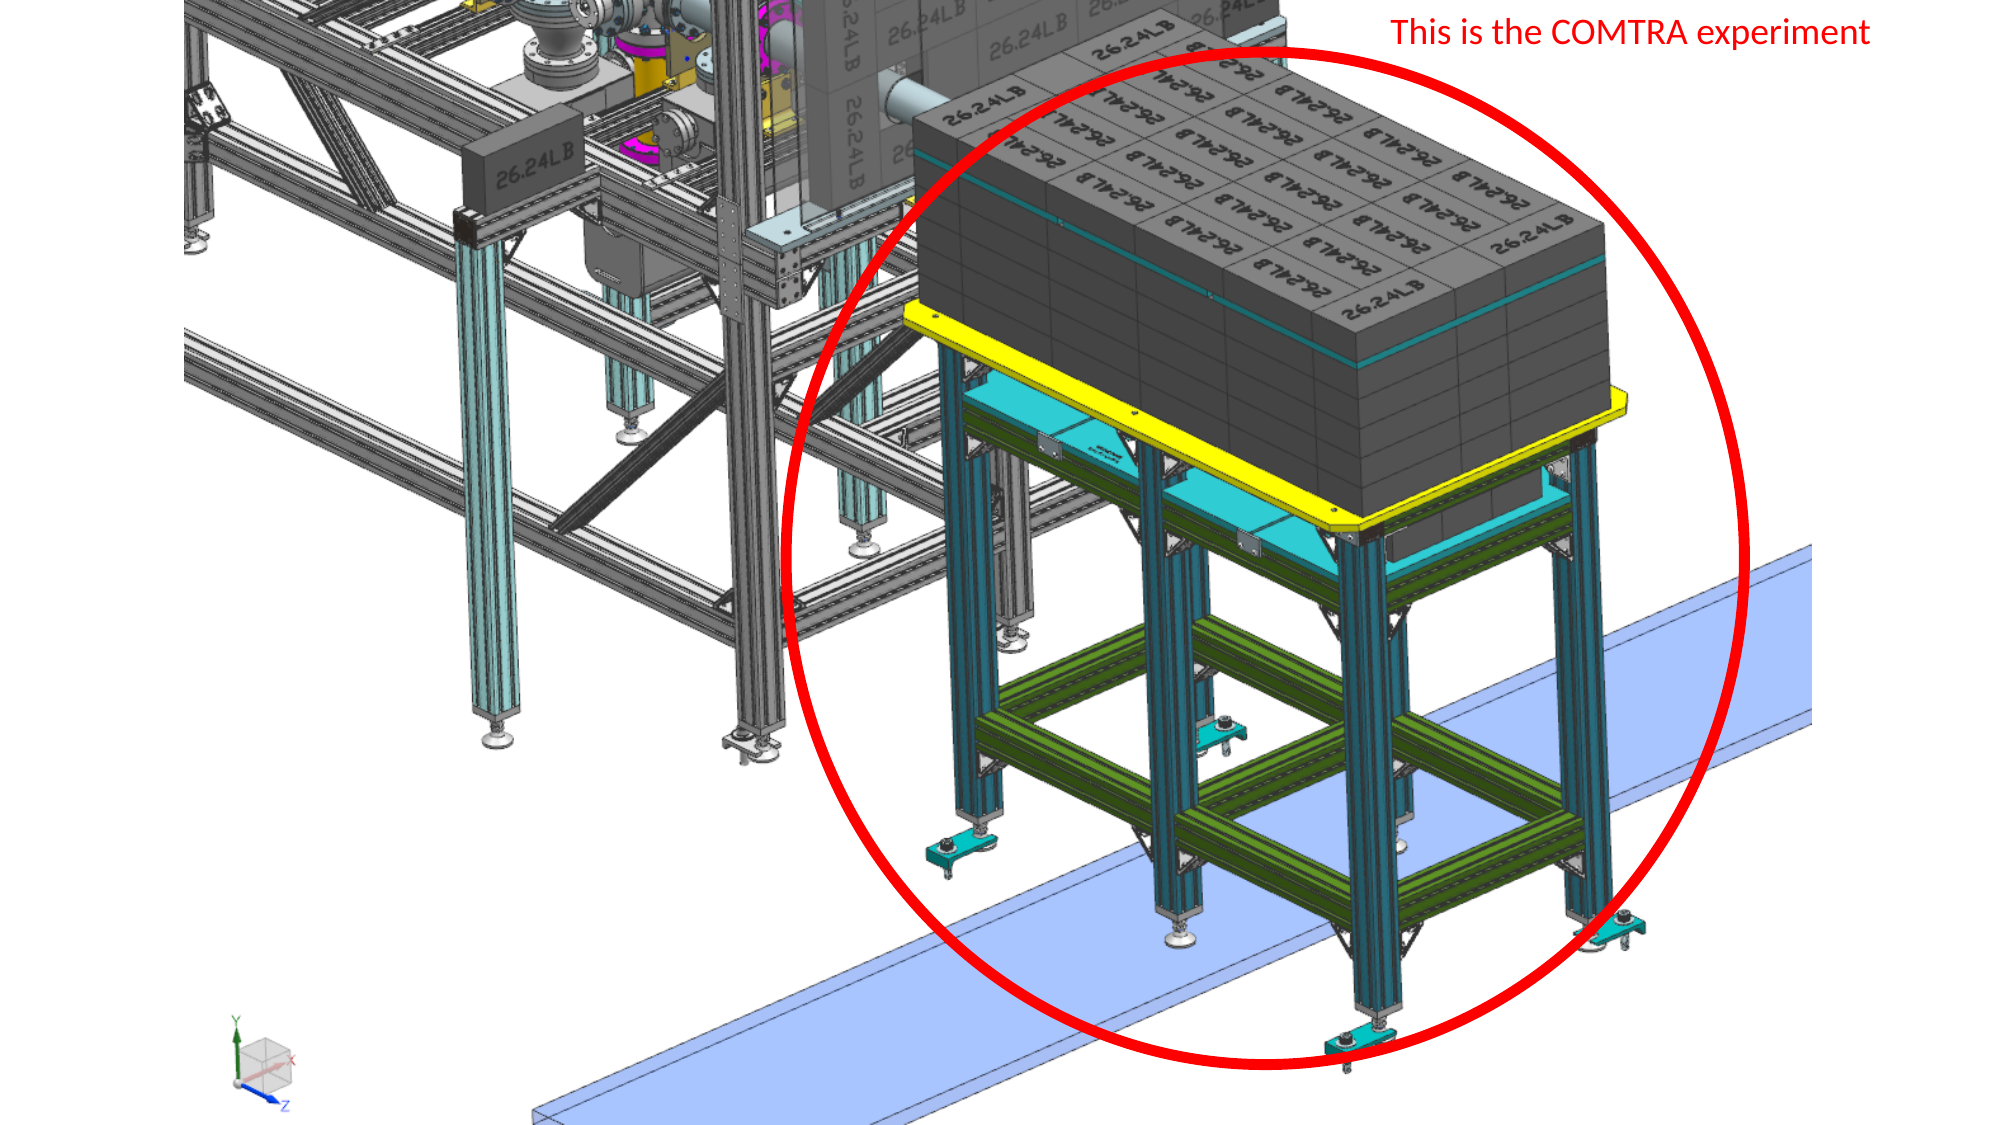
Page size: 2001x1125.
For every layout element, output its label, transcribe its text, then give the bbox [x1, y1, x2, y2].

text_box This is the COMTRA experiment [1812, 0, 1887, 60]
picture [184, 0, 1812, 1125]
